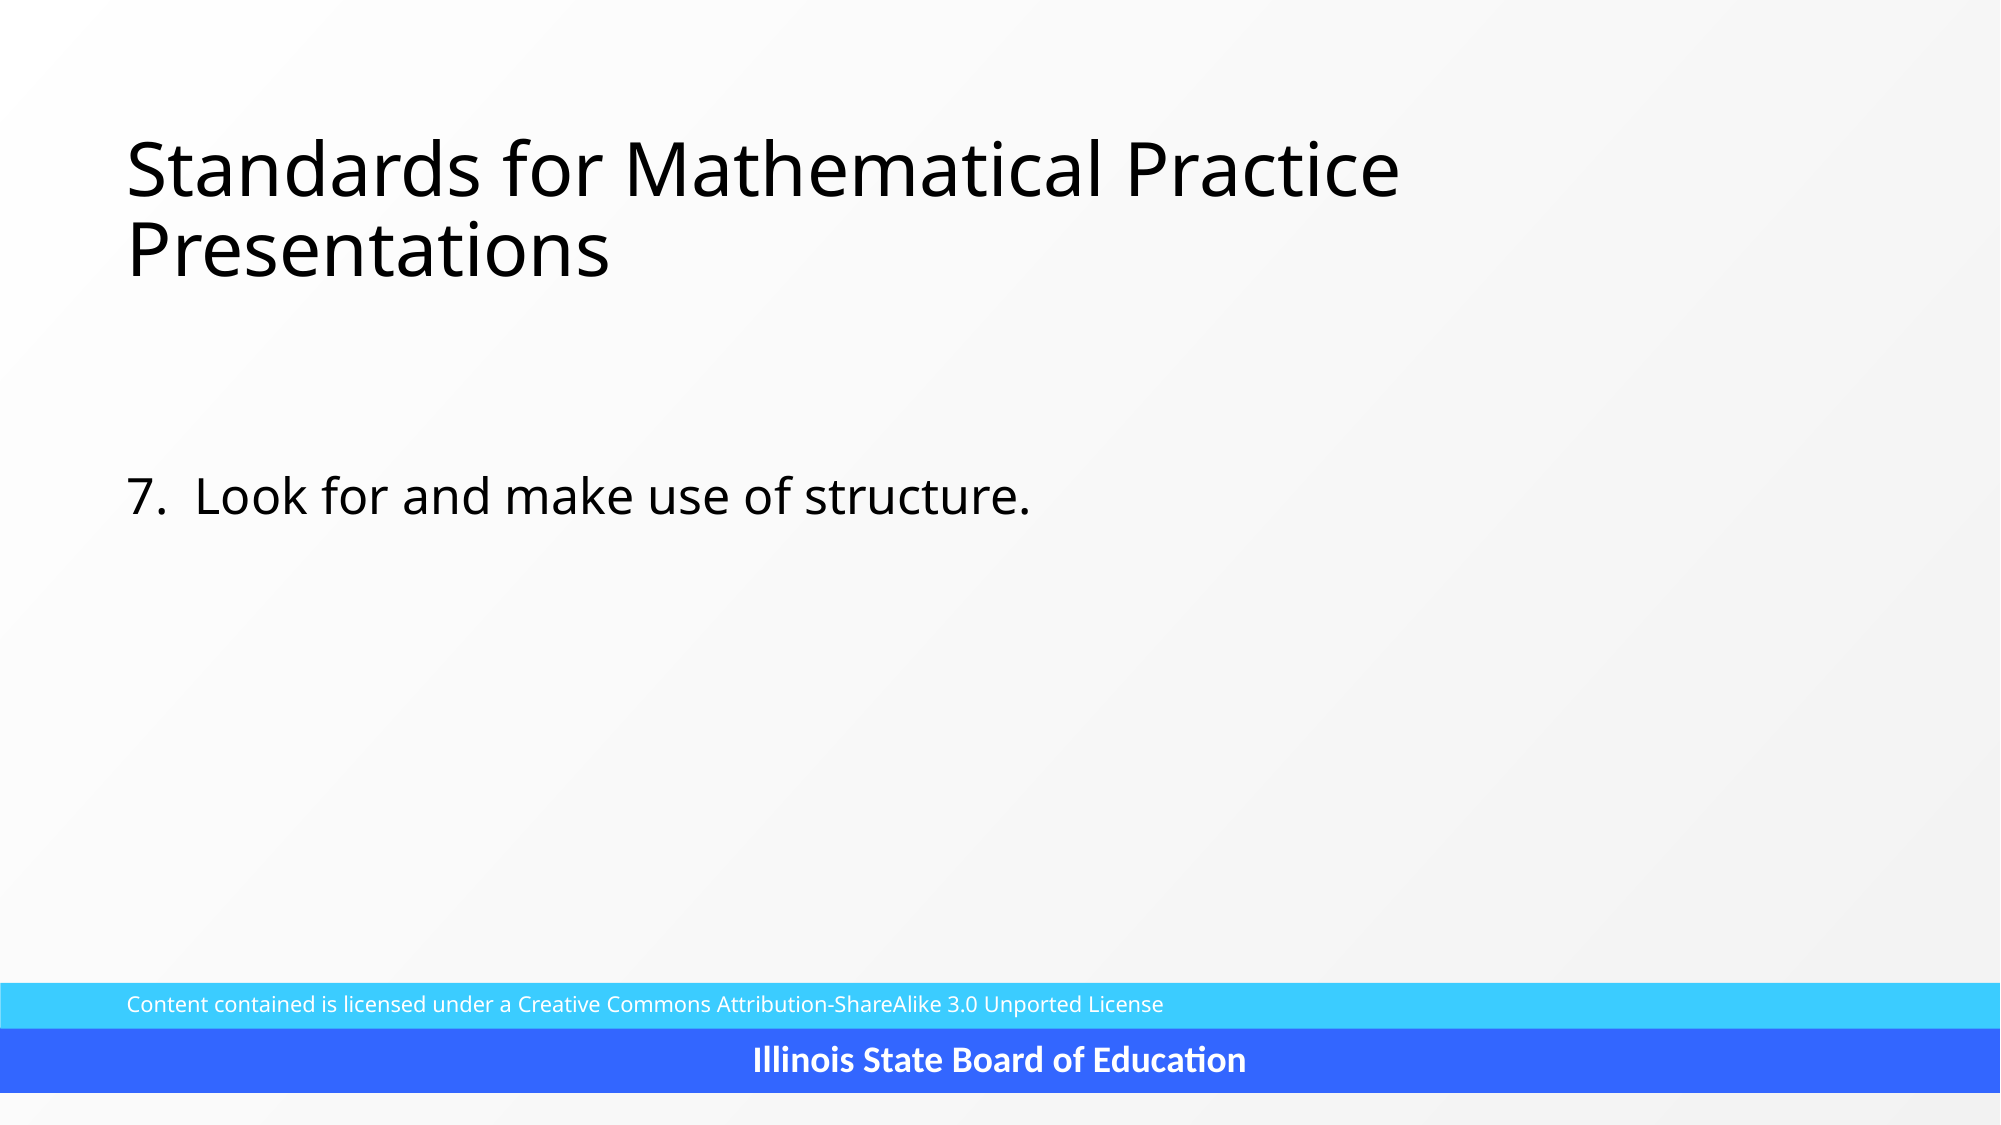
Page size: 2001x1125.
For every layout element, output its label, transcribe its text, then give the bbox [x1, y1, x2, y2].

footer Content contained is licensed under a Creative Commons Attribution-ShareAlike 3.0 Unported License [111, 973, 1239, 1034]
title Standards for Mathematical Practice Presentations [111, 123, 1689, 301]
list 7. Look for and make use of structure. [111, 383, 1689, 974]
